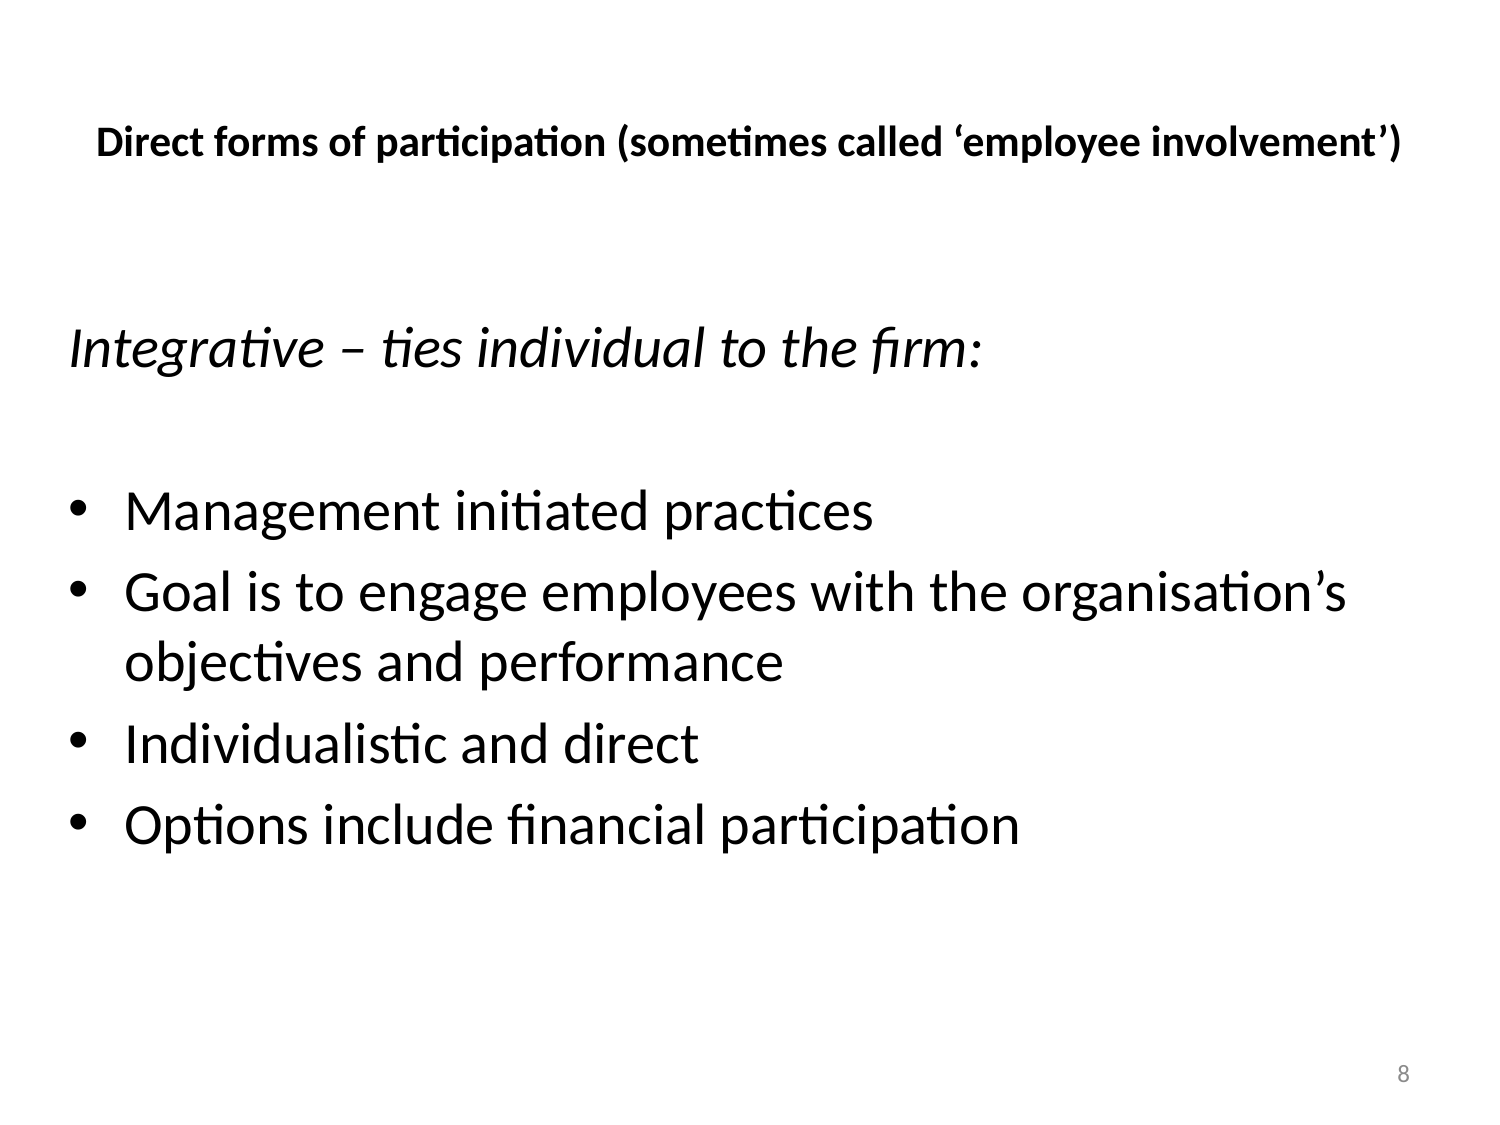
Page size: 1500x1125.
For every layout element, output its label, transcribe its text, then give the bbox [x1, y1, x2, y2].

slide_number 8 [1074, 1042, 1425, 1103]
list Integrative – ties individual to the firm: Management initiated practices Goal is to engage employees with the organisation’s objectives and performance Individualistic and direct Options include financial participation [53, 219, 1447, 1047]
title Direct forms of participation (sometimes called ‘employee involvement’) [75, 45, 1425, 219]
